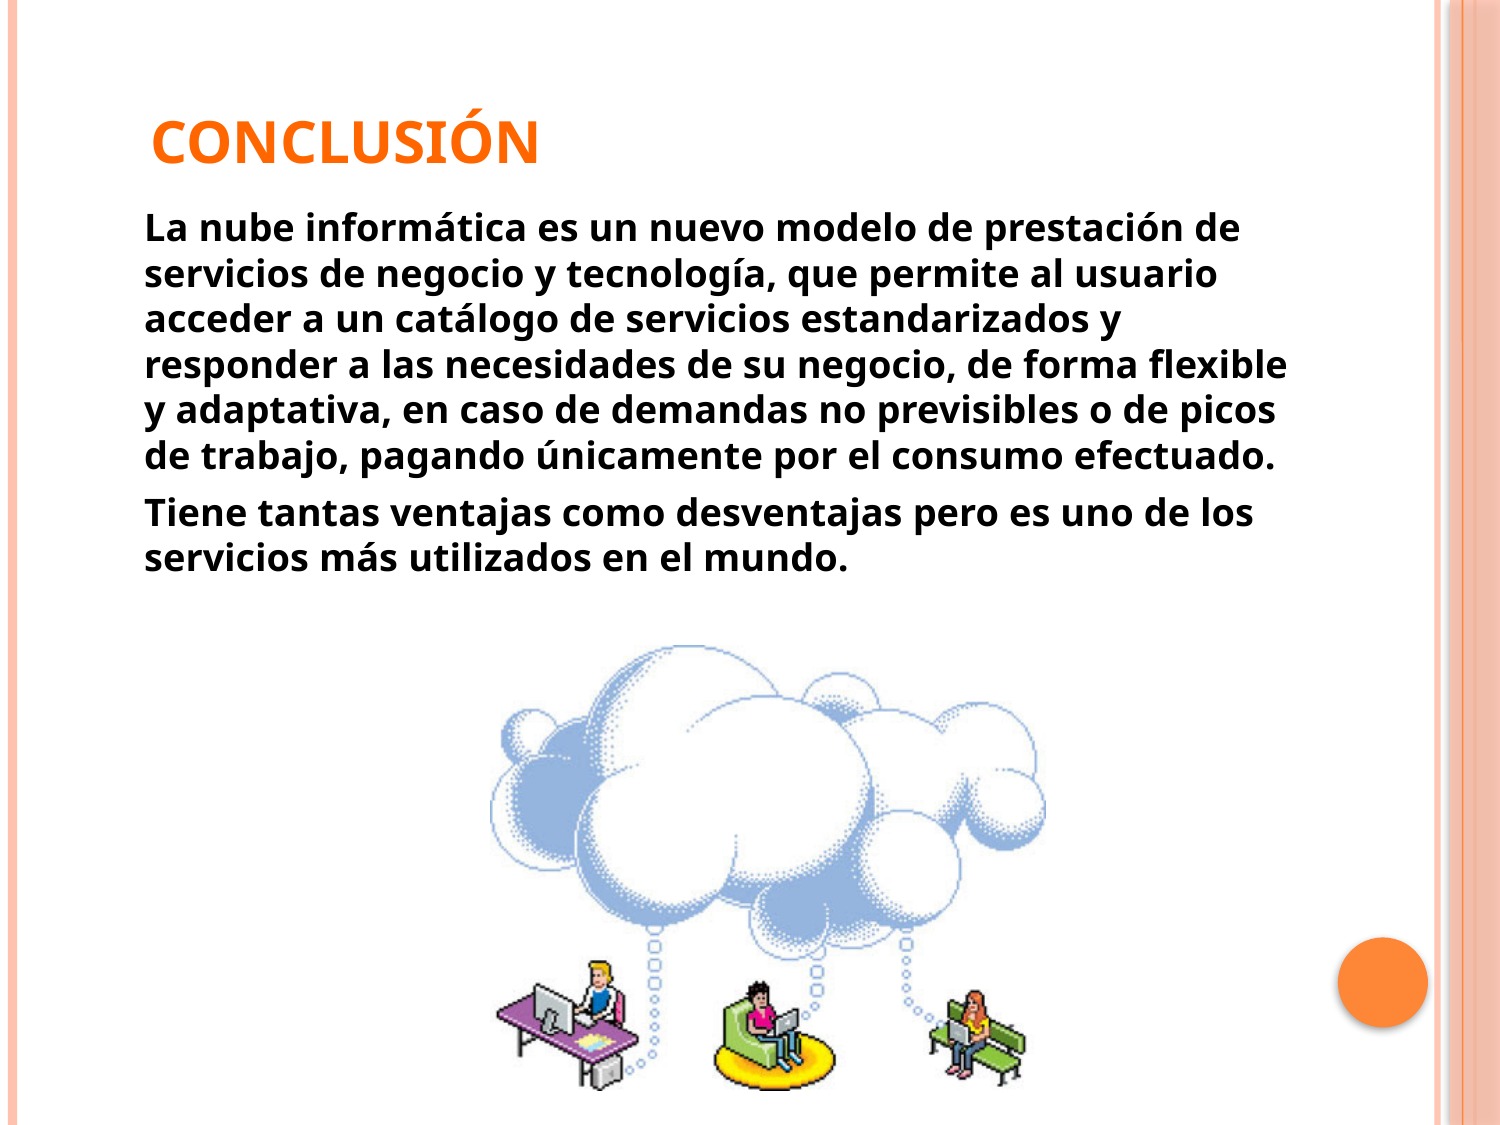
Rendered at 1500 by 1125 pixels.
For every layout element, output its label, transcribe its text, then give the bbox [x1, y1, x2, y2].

picture [489, 644, 1046, 1092]
title Conclusión [135, 90, 1302, 183]
list La nube informática es un nuevo modelo de prestación de servicios de negocio y tecnología, que permite al usuario acceder a un catálogo de servicios estandarizados y responder a las necesidades de su negocio, de forma flexible y adaptativa, en caso de demandas no previsibles o de picos de trabajo, pagando únicamente por el consumo efectuado. Tiene tantas ventajas como desventajas pero es uno de los servicios más utilizados en el mundo. [88, 196, 1314, 634]
